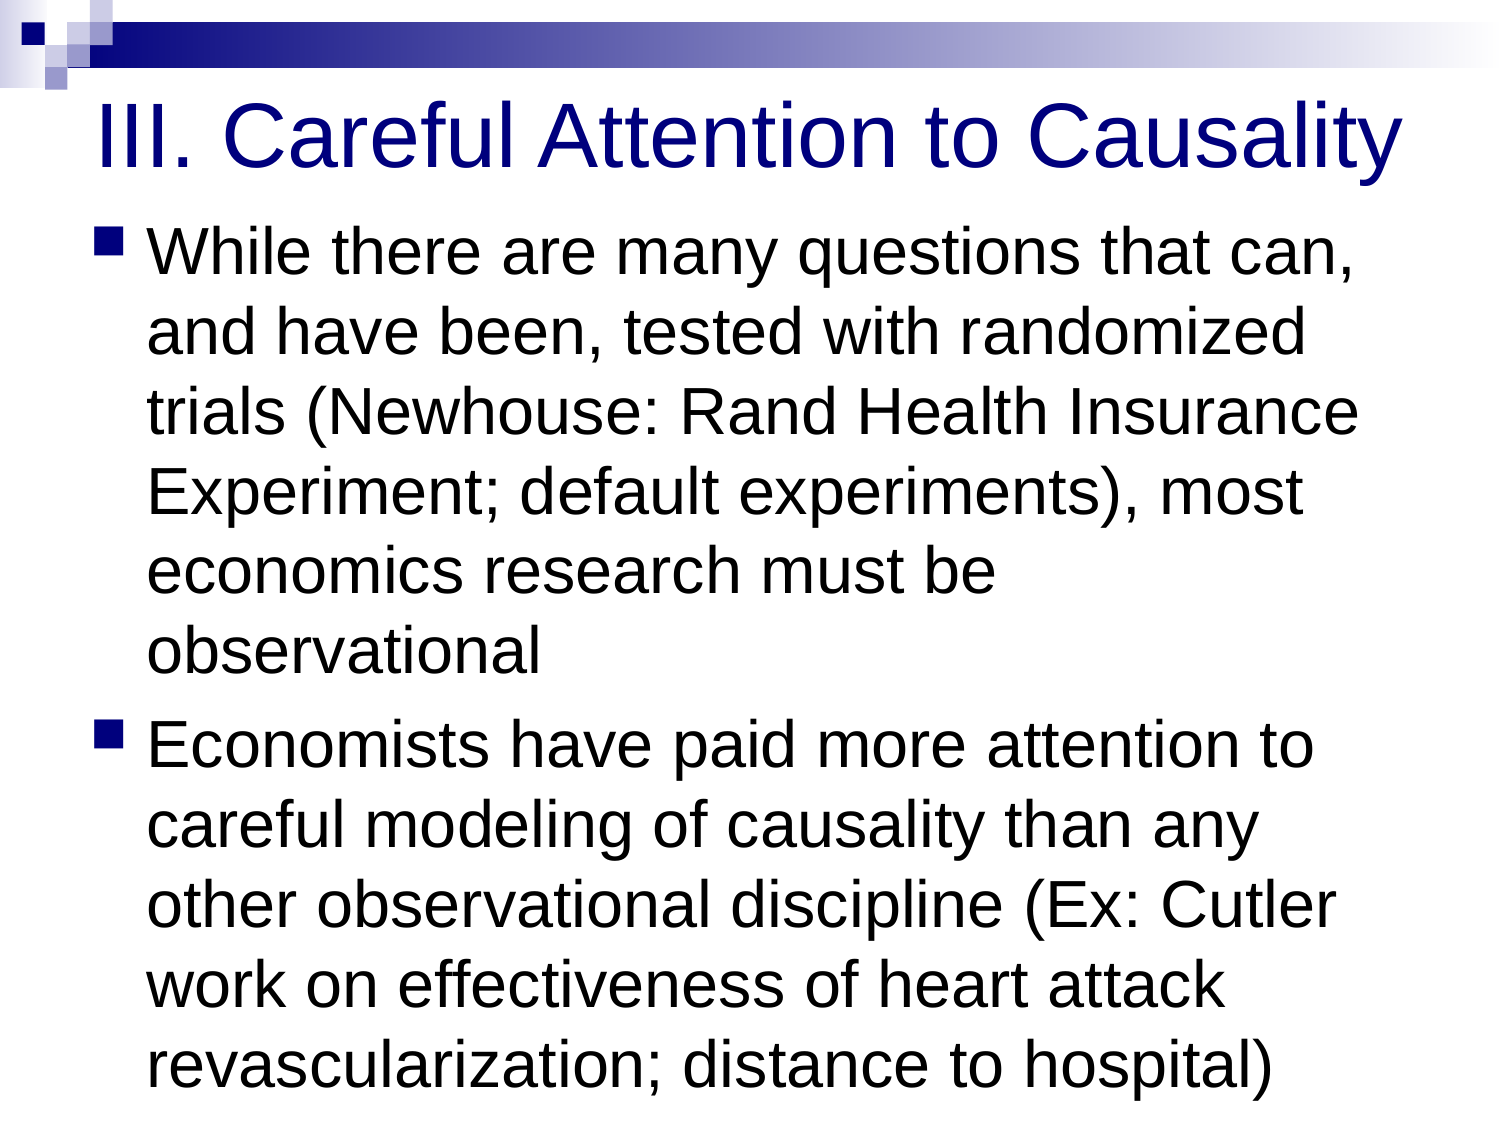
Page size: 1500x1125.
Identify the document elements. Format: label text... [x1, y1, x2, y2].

title III. Careful Attention to Causality [74, 74, 1426, 188]
list While there are many questions that can, and have been, tested with randomized trials (Newhouse: Rand Health Insurance Experiment; default experiments), most economics research must be observational Economists have paid more attention to careful modeling of causality than any other observational discipline (Ex: Cutler work on effectiveness of heart attack revascularization; distance to hospital) [74, 199, 1426, 1125]
